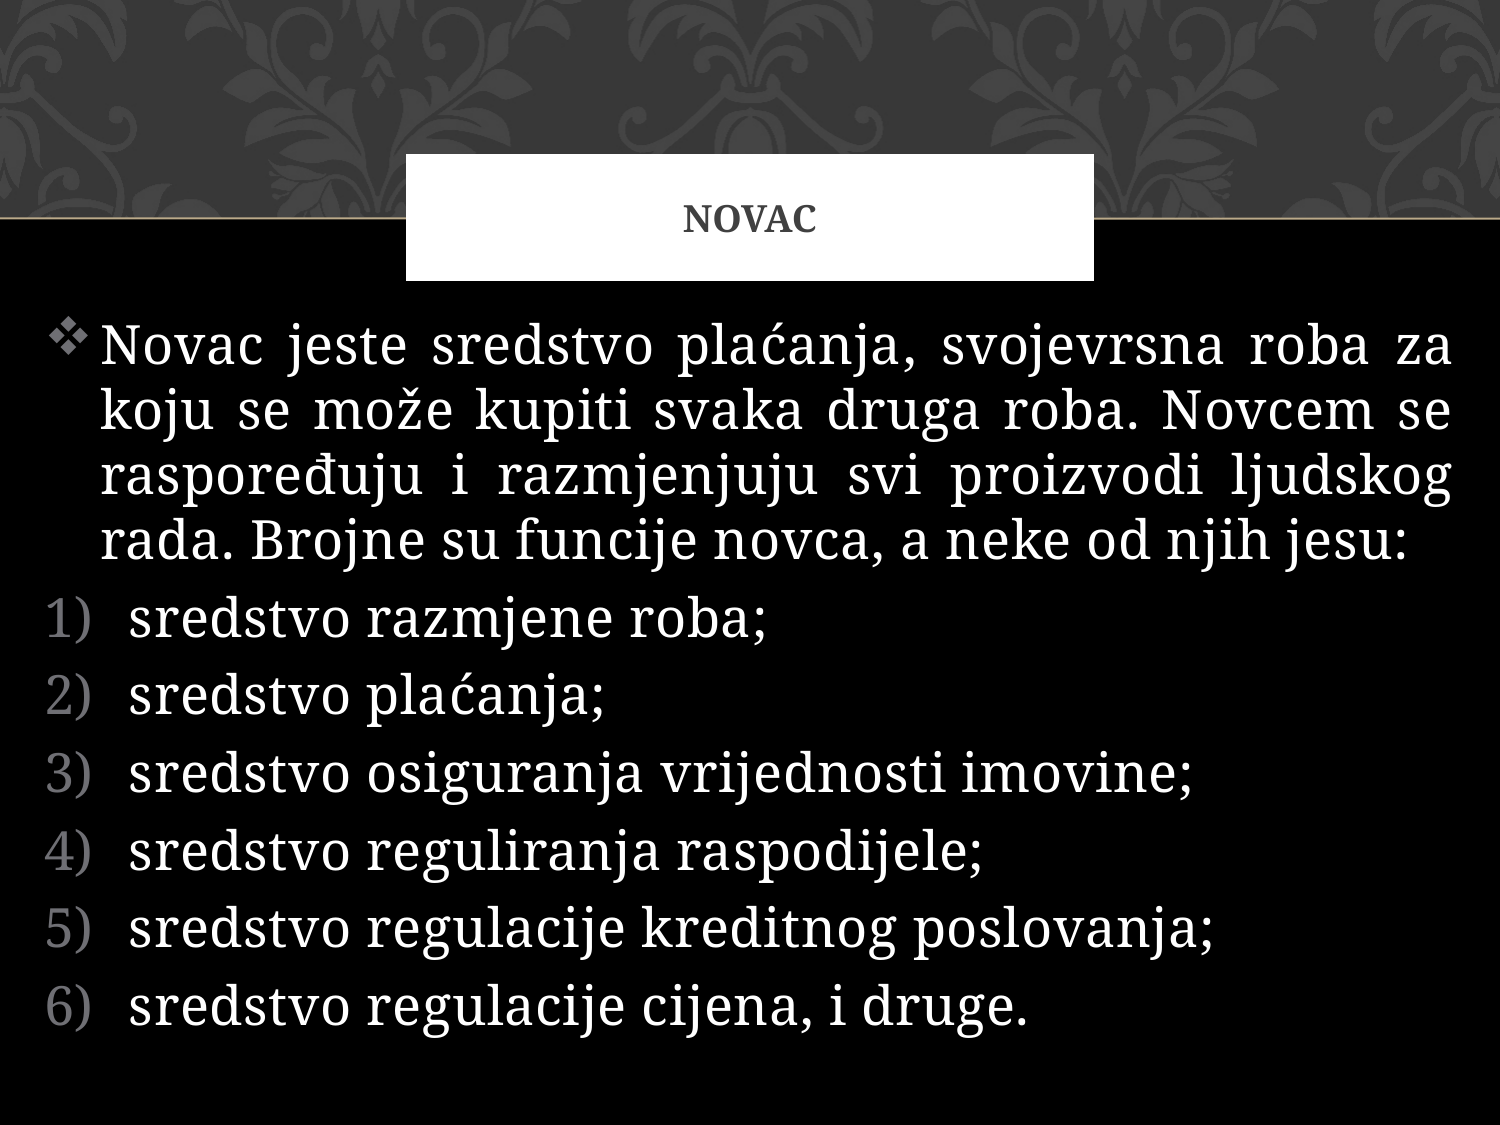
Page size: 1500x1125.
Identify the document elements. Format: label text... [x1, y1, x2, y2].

list Novac jeste sredstvo plaćanja, svojevrsna roba za koju se može kupiti svaka druga roba. Novcem se raspoređuju i razmjenjuju svi proizvodi ljudskog rada. Brojne su funcije novca, a neke od njih jesu: sredstvo razmjene roba; sredstvo plaćanja; sredstvo osiguranja vrijednosti imovine; sredstvo reguliranja raspodijele; sredstvo regulacije kreditnog poslovanja; sredstvo regulacije cijena, i druge. [29, 302, 1471, 1083]
title NOVAC [406, 154, 1094, 281]
